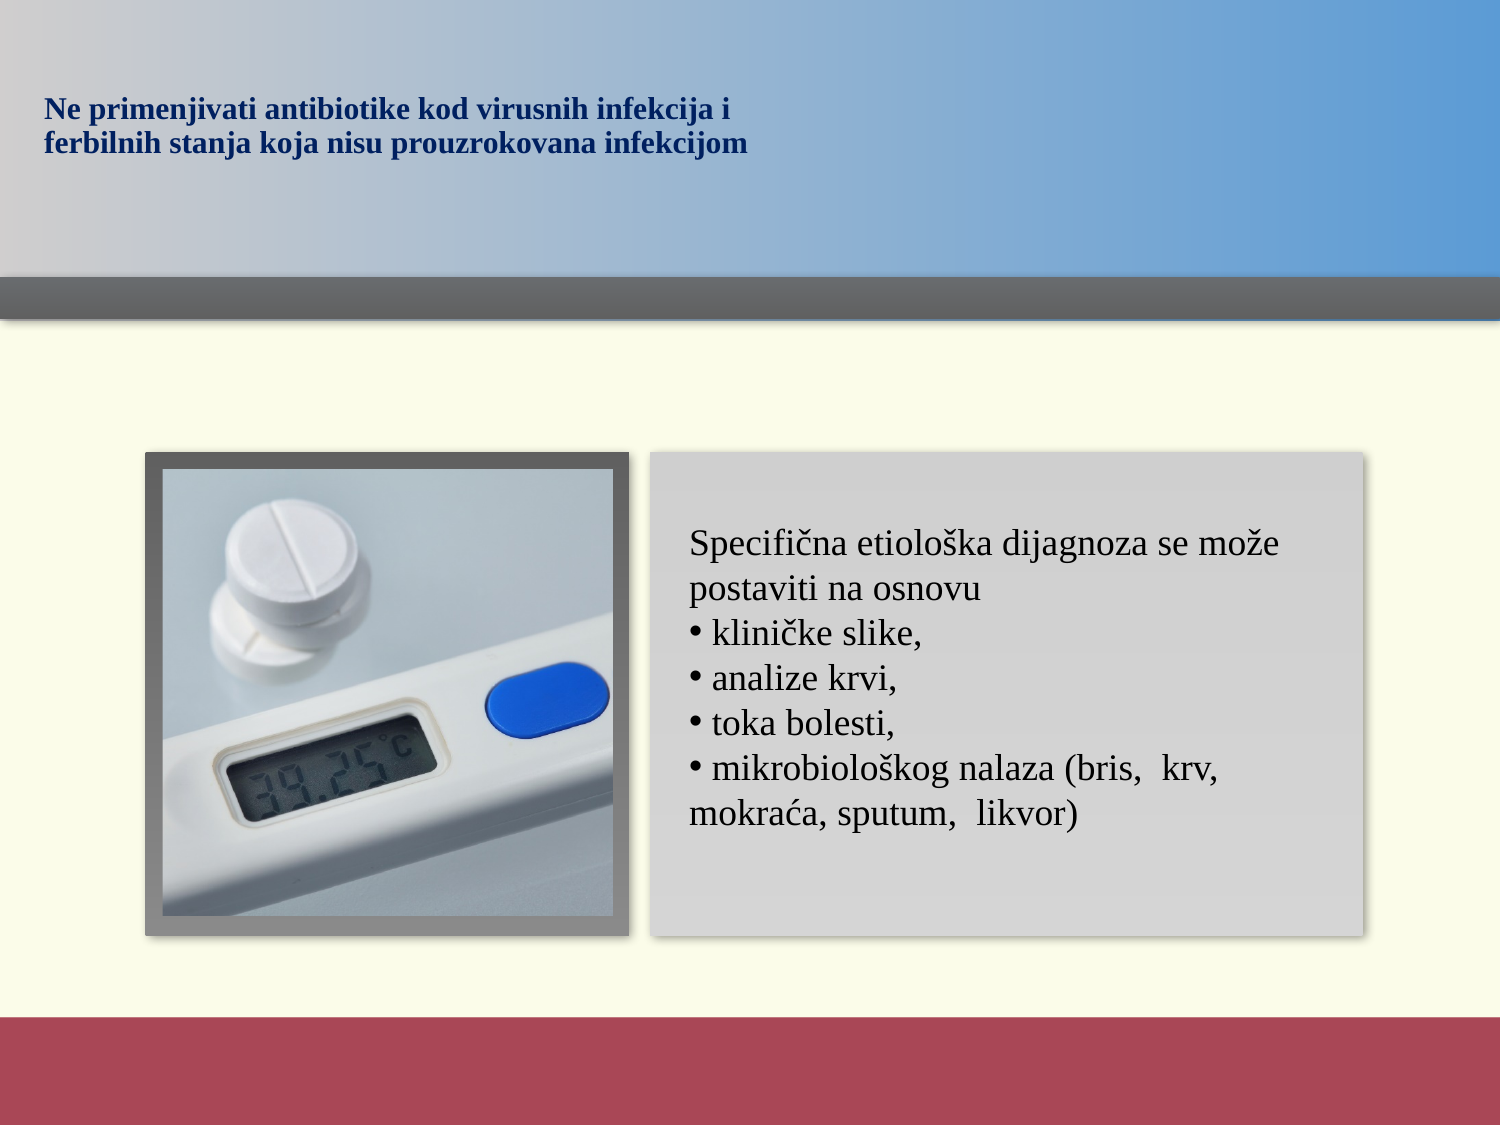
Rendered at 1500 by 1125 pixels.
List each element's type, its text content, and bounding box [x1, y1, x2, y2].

picture [0, 321, 1500, 1125]
text_box Specifična etiološka dijagnoza se može postaviti na osnovu kliničke slike, analize krvi, toka bolesti, mikrobiološkog nalaza (bris, krv, mokraća, sputum, likvor) [674, 510, 1363, 921]
text_box [145, 452, 629, 936]
text_box [650, 452, 1363, 936]
text_box [143, 1010, 396, 1070]
text_box [1110, 1010, 1363, 1070]
title Ne primenjivati antibiotike kod virusnih infekcija i ferbilnih stanja koja nisu prouzrokovana infekcijom [29, 84, 782, 225]
